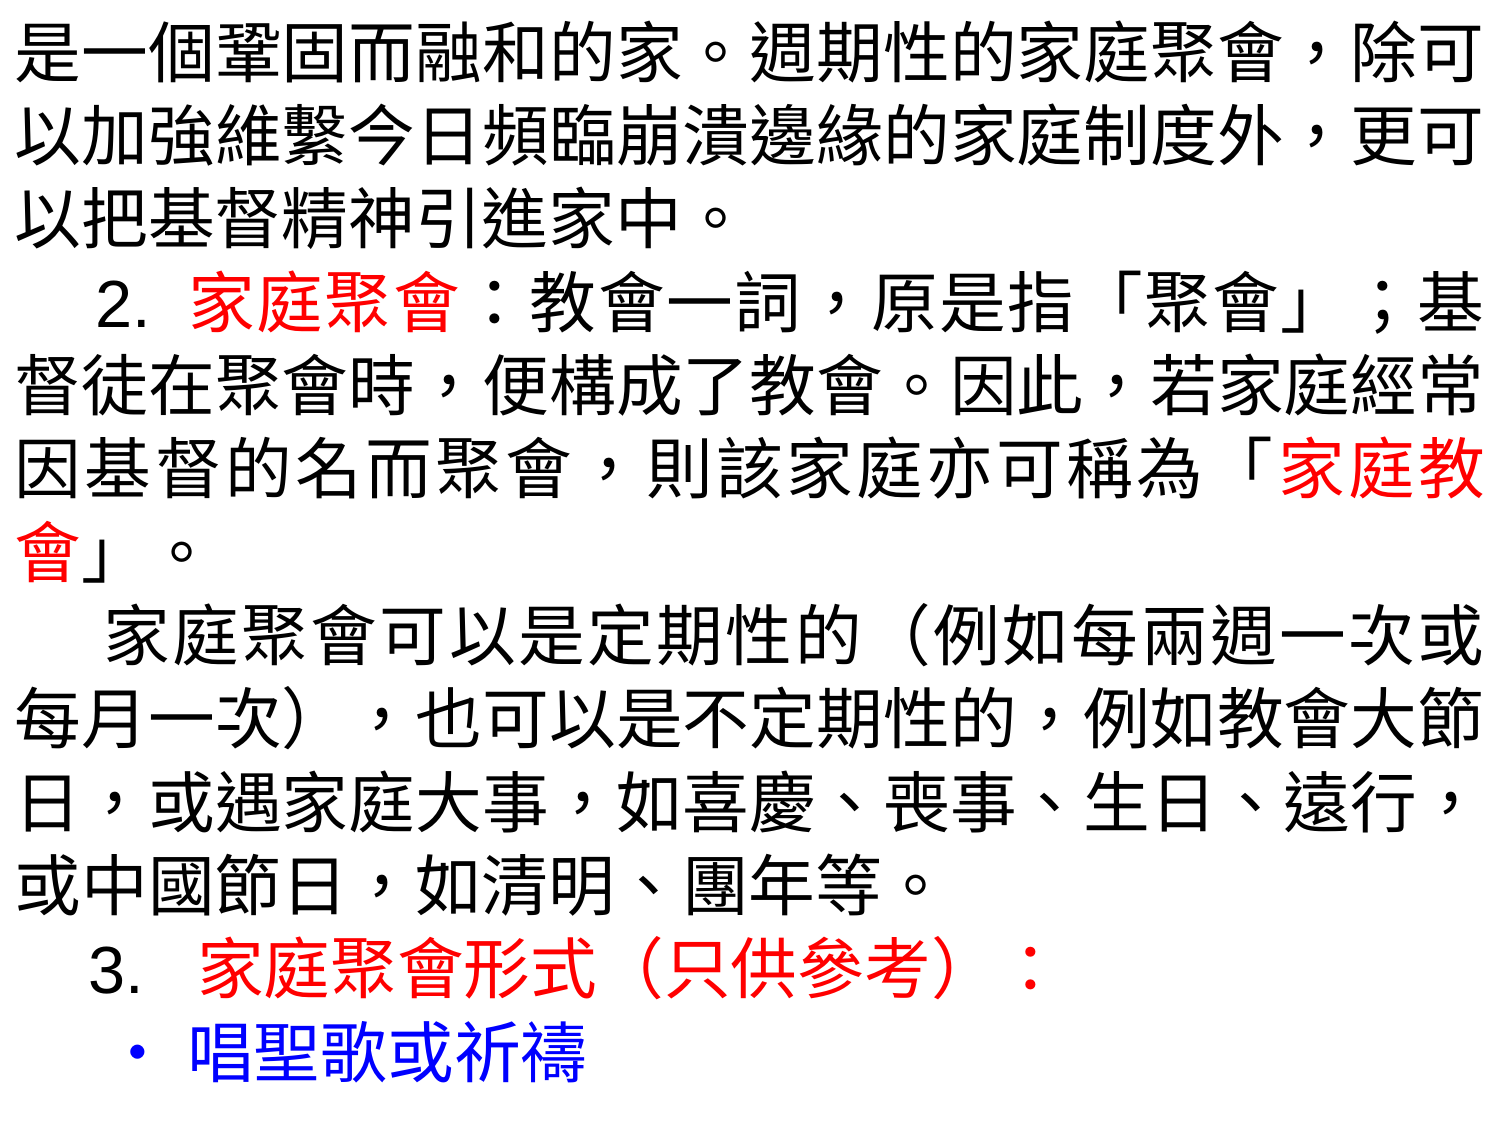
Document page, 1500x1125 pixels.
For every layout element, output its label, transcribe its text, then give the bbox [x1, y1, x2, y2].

text_box 是一個鞏固而融和的家。週期性的家庭聚會，除可以加強維繫今日頻臨崩潰邊緣的家庭制度外，更可以把基督精神引進家中。 2. 家庭聚會：教會一詞，原是指「聚會」；基督徒在聚會時，便構成了教會。因此，若家庭經常因基督的名而聚會，則該家庭亦可稱為「家庭教會」。 家庭聚會可以是定期性的（例如每兩週一次或每月一次），也可以是不定期性的，例如教會大節日，或遇家庭大事，如喜慶、喪事、生日、遠行，或中國節日，如清明、團年等。 3. 家庭聚會形式（只供參考）： ‧唱聖歌或祈禱 [0, 0, 1500, 1125]
